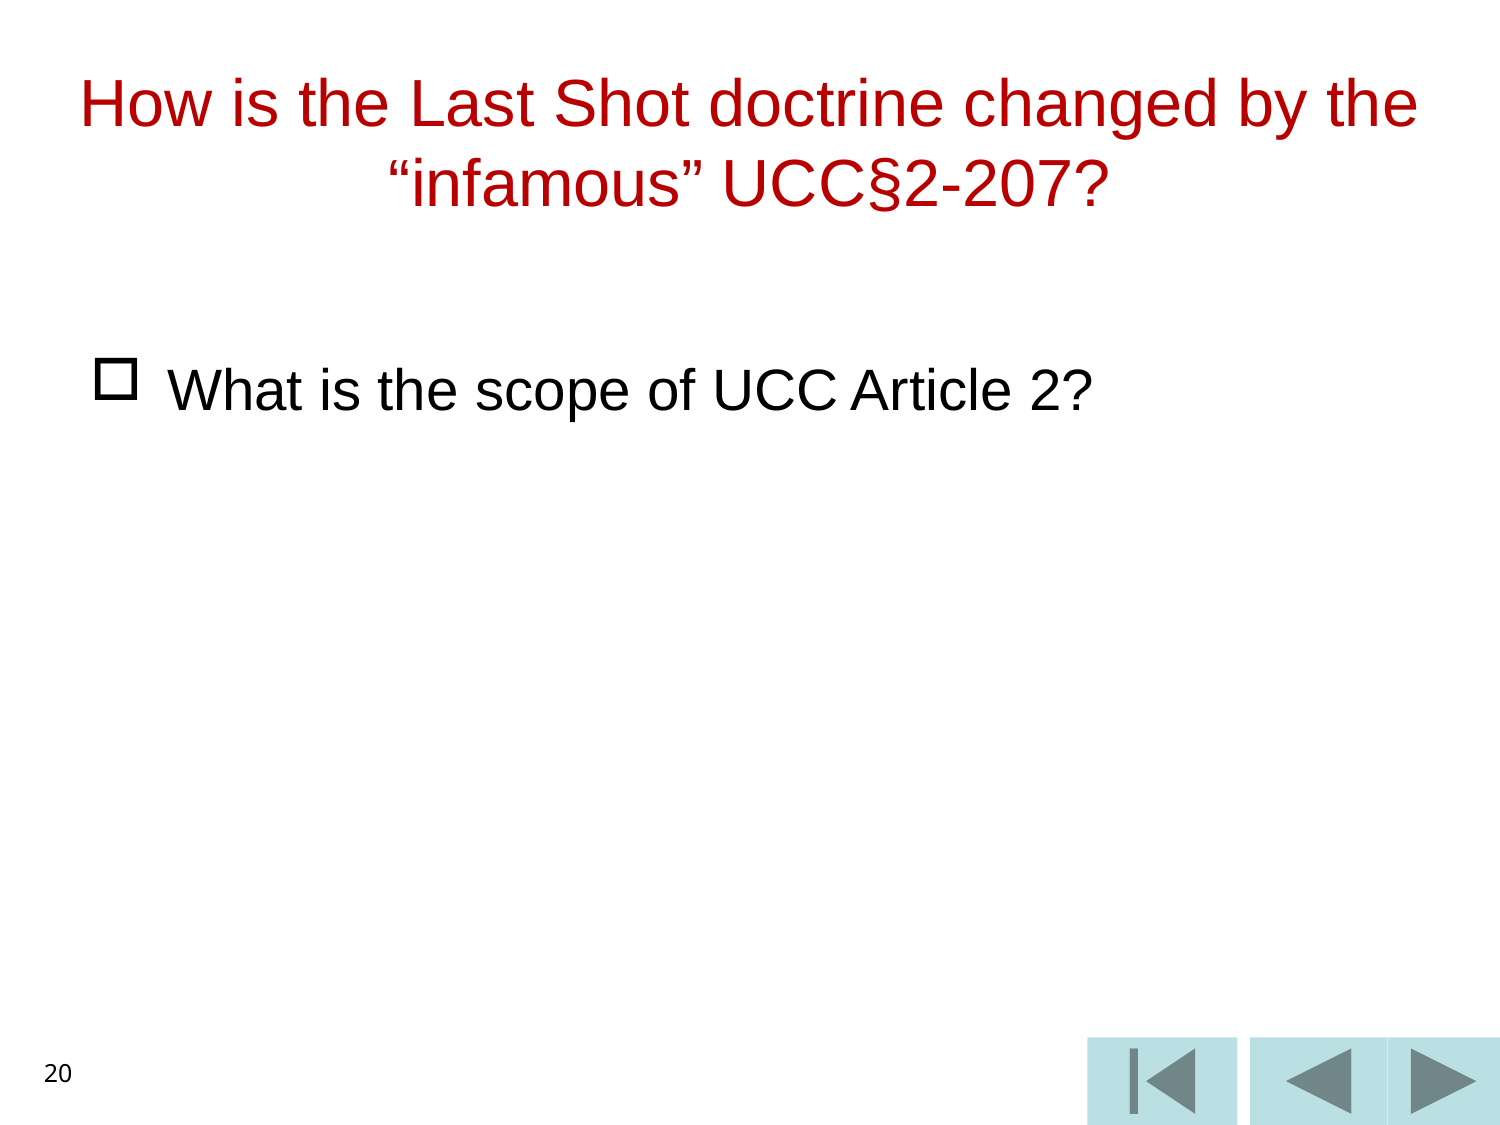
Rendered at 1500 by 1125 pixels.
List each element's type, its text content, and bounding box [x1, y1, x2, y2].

list What is the scope of UCC Article 2? [75, 262, 1425, 1005]
slide_number 20 [0, 1049, 88, 1125]
title How is the Last Shot doctrine changed by the “infamous” UCC§2-207? [47, 40, 1453, 241]
